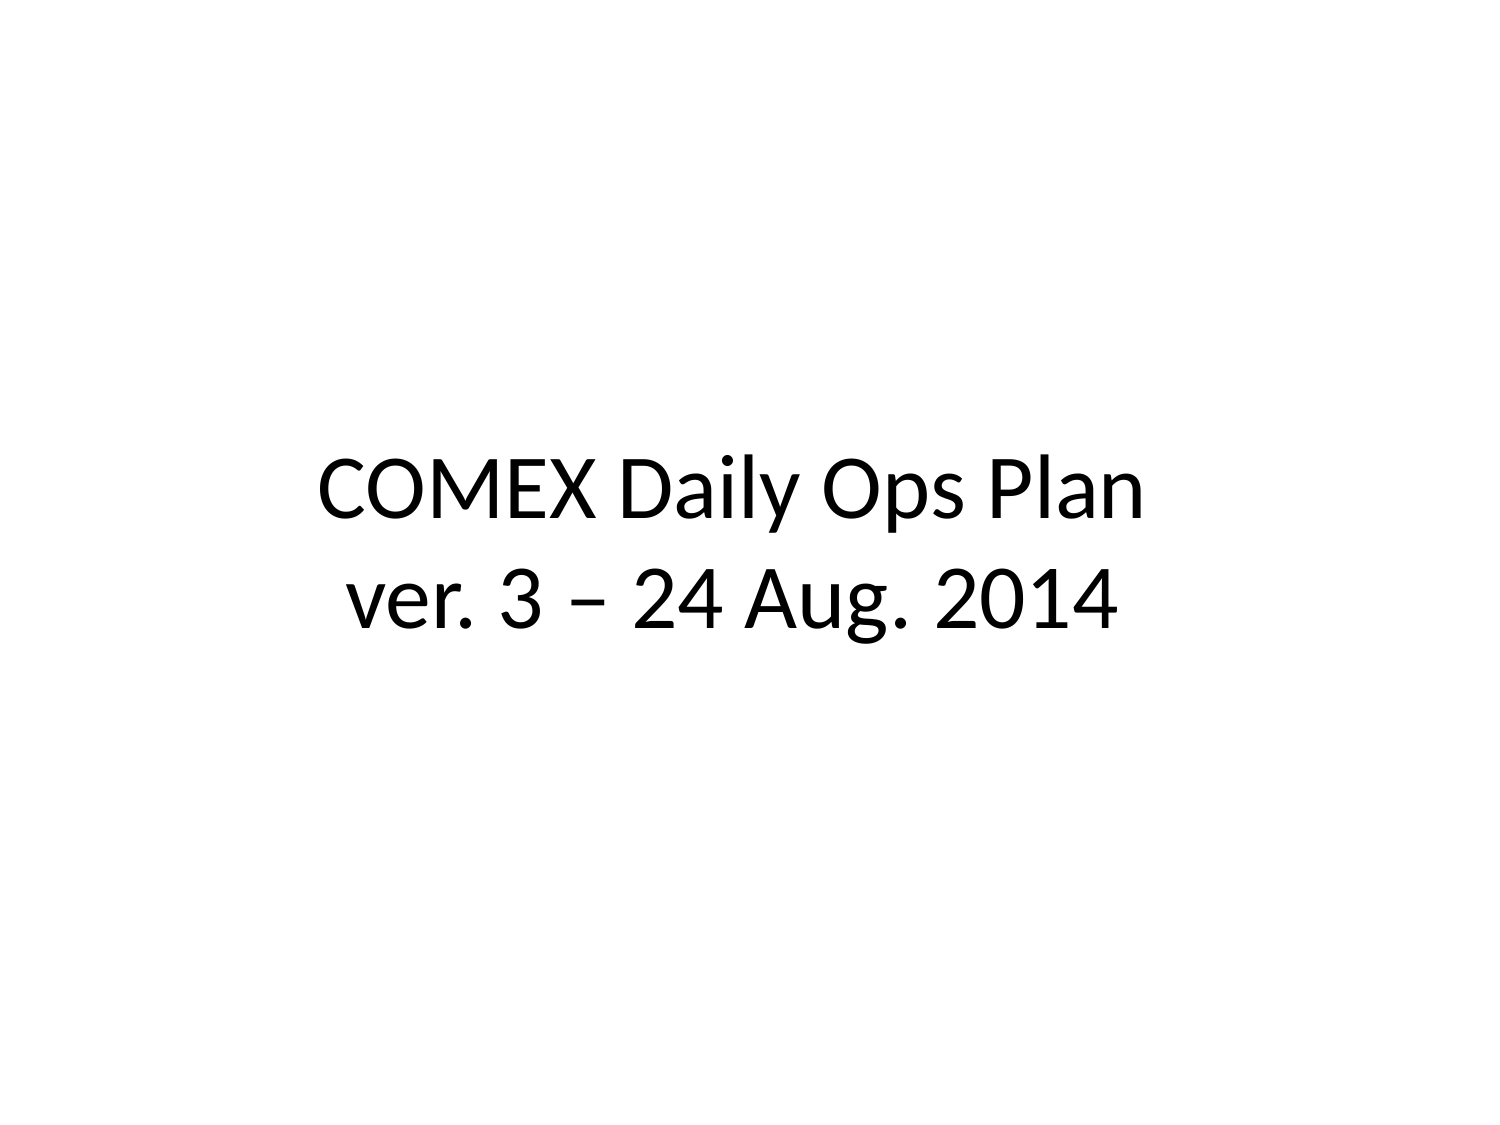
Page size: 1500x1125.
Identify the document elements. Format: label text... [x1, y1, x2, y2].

title COMEX Daily Ops Plan ver. 3 – 24 Aug. 2014 [95, 311, 1371, 763]
